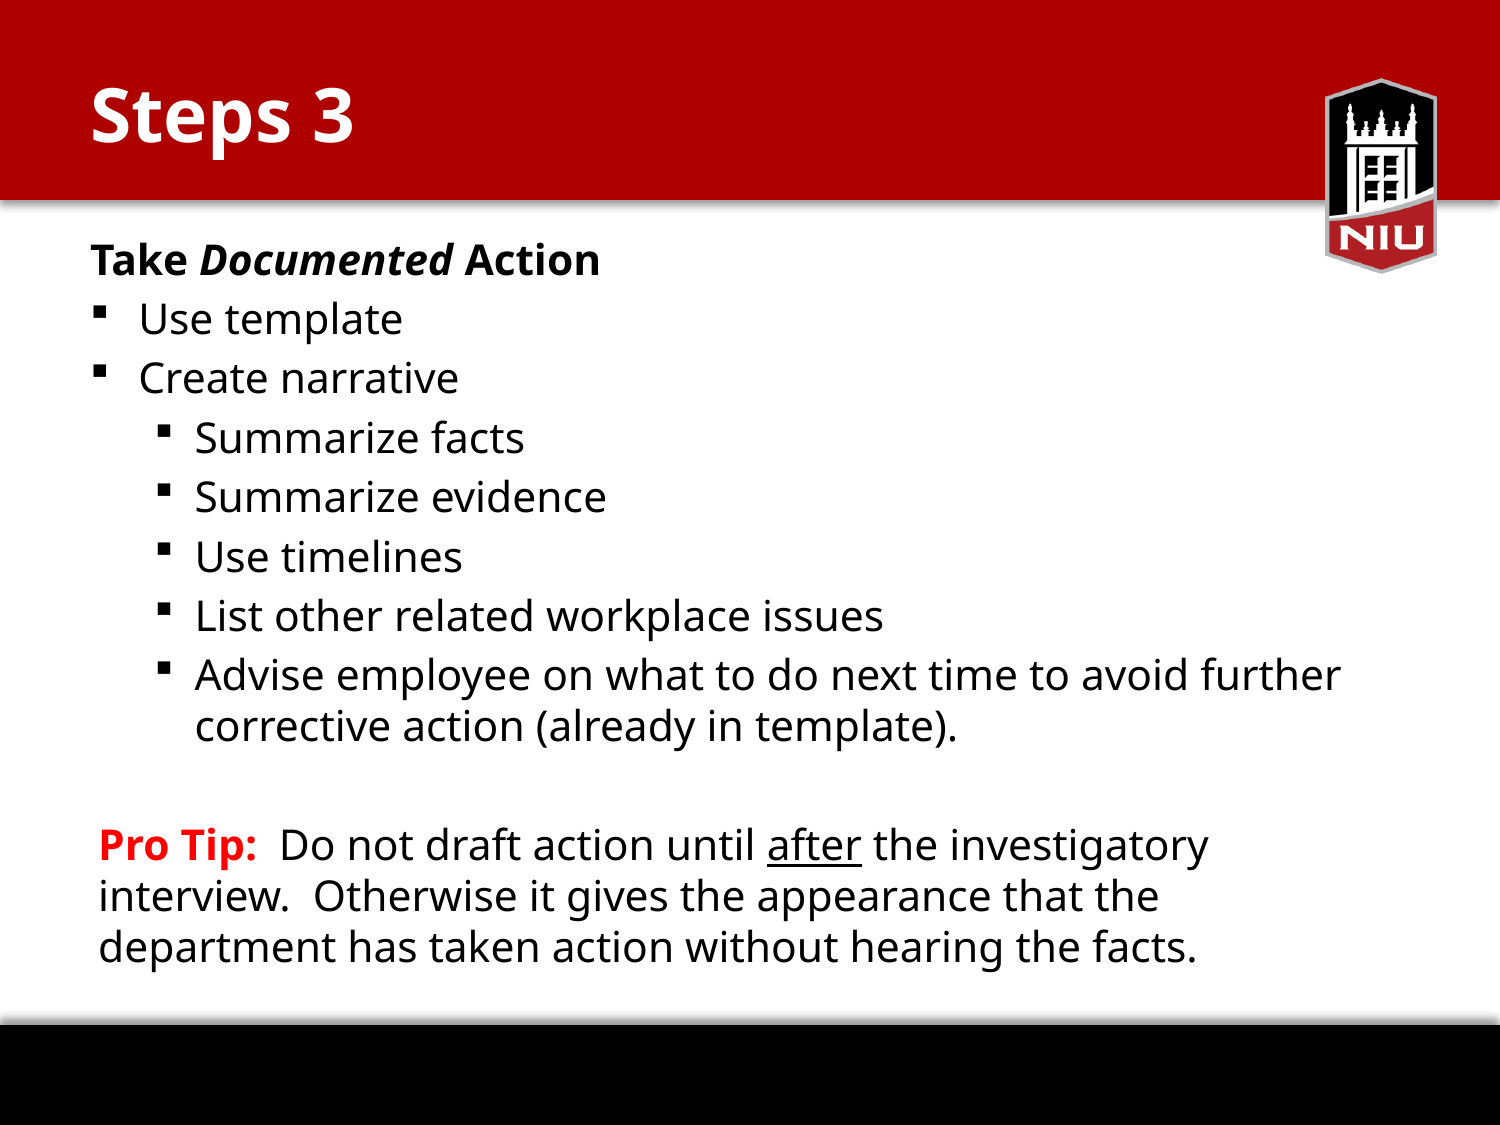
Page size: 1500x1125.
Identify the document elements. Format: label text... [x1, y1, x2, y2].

picture [1325, 78, 1437, 274]
list Take Documented Action Use template Create narrative Summarize facts Summarize evidence Use timelines List other related workplace issues Advise employee on what to do next time to avoid further corrective action (already in template). Pro Tip: Do not draft action until after the investigatory interview. Otherwise it gives the appearance that the department has taken action without hearing the facts. [75, 224, 1363, 988]
title Steps 3 [75, 24, 1313, 200]
